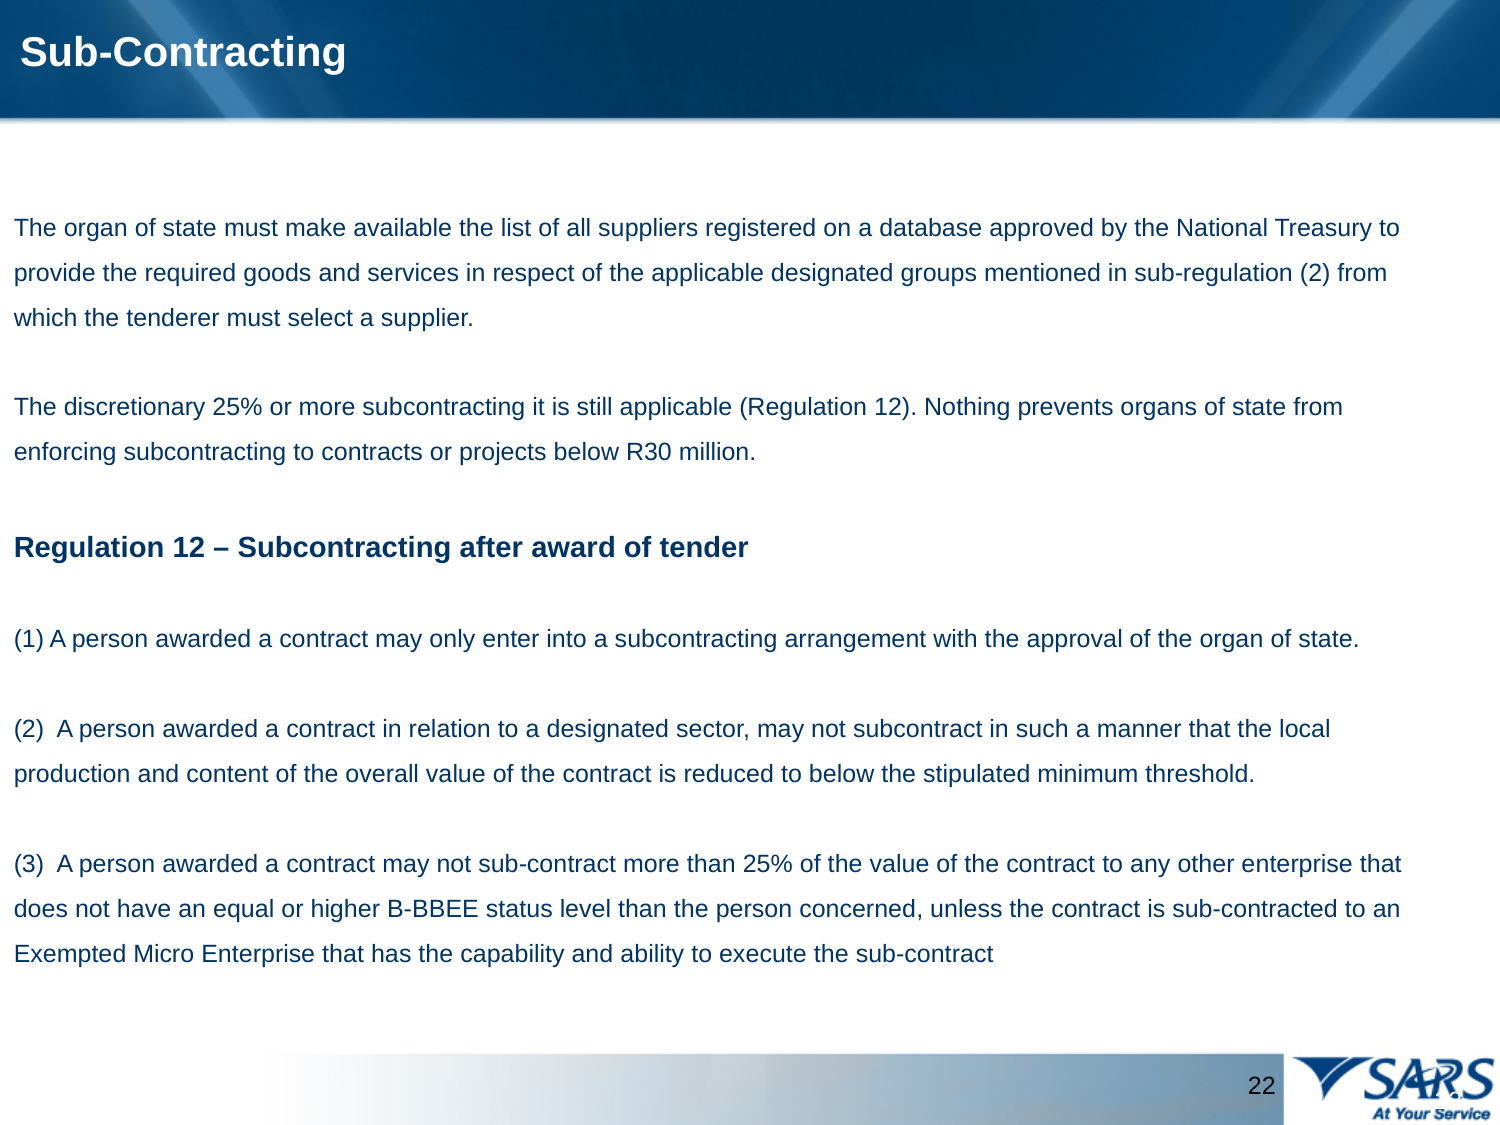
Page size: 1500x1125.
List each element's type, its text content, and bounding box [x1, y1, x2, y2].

title Sub-Contracting [19, 32, 1463, 76]
picture [0, 0, 1500, 1125]
slide_number 22 [1320, 1084, 1463, 1115]
text_box 22 [1142, 1069, 1284, 1125]
list The organ of state must make available the list of all suppliers registered on a database approved by the National Treasury to provide the required goods and services in respect of the applicable designated groups mentioned in sub-regulation (2) from which the tenderer must select a supplier. The discretionary 25% or more subcontracting it is still applicable (Regulation 12). Nothing prevents organs of state from enforcing subcontracting to contracts or projects below R30 million. Regulation 12 – Subcontracting after award of tender (1) A person awarded a contract may only enter into a subcontracting arrangement with the approval of the organ of state. (2) A person awarded a contract in relation to a designated sector, may not subcontract in such a manner that the local production and content of the overall value of the contract is reduced to below the stipulated minimum threshold. (3) A person awarded a contract may not sub-contract more than 25% of the value of the contract to any other enterprise that does not have an equal or higher B-BBEE status level than the person concerned, unless the contract is sub-contracted to an Exempted Micro Enterprise that has the capability and ability to execute the sub-contract [13, 166, 1457, 1048]
